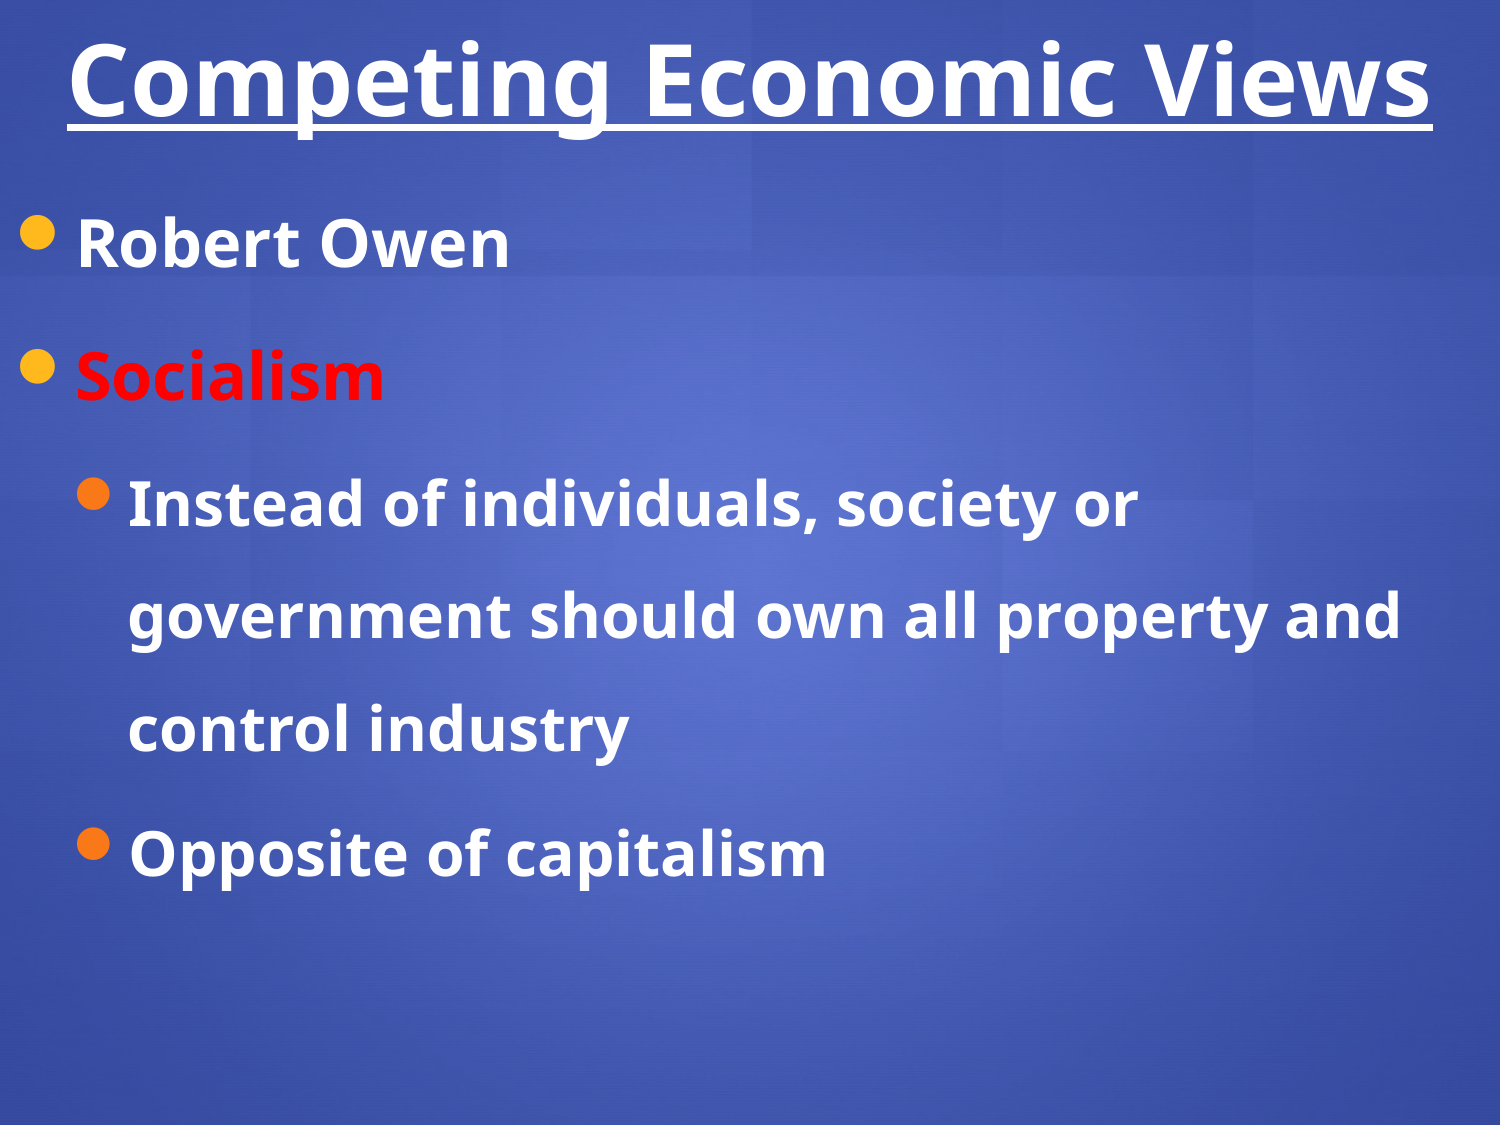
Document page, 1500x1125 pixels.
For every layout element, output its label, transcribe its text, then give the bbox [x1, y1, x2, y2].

title Competing Economic Views [0, 0, 1500, 153]
list Robert Owen Socialism Instead of individuals, society or government should own all property and control industry Opposite of capitalism [0, 153, 1500, 1125]
